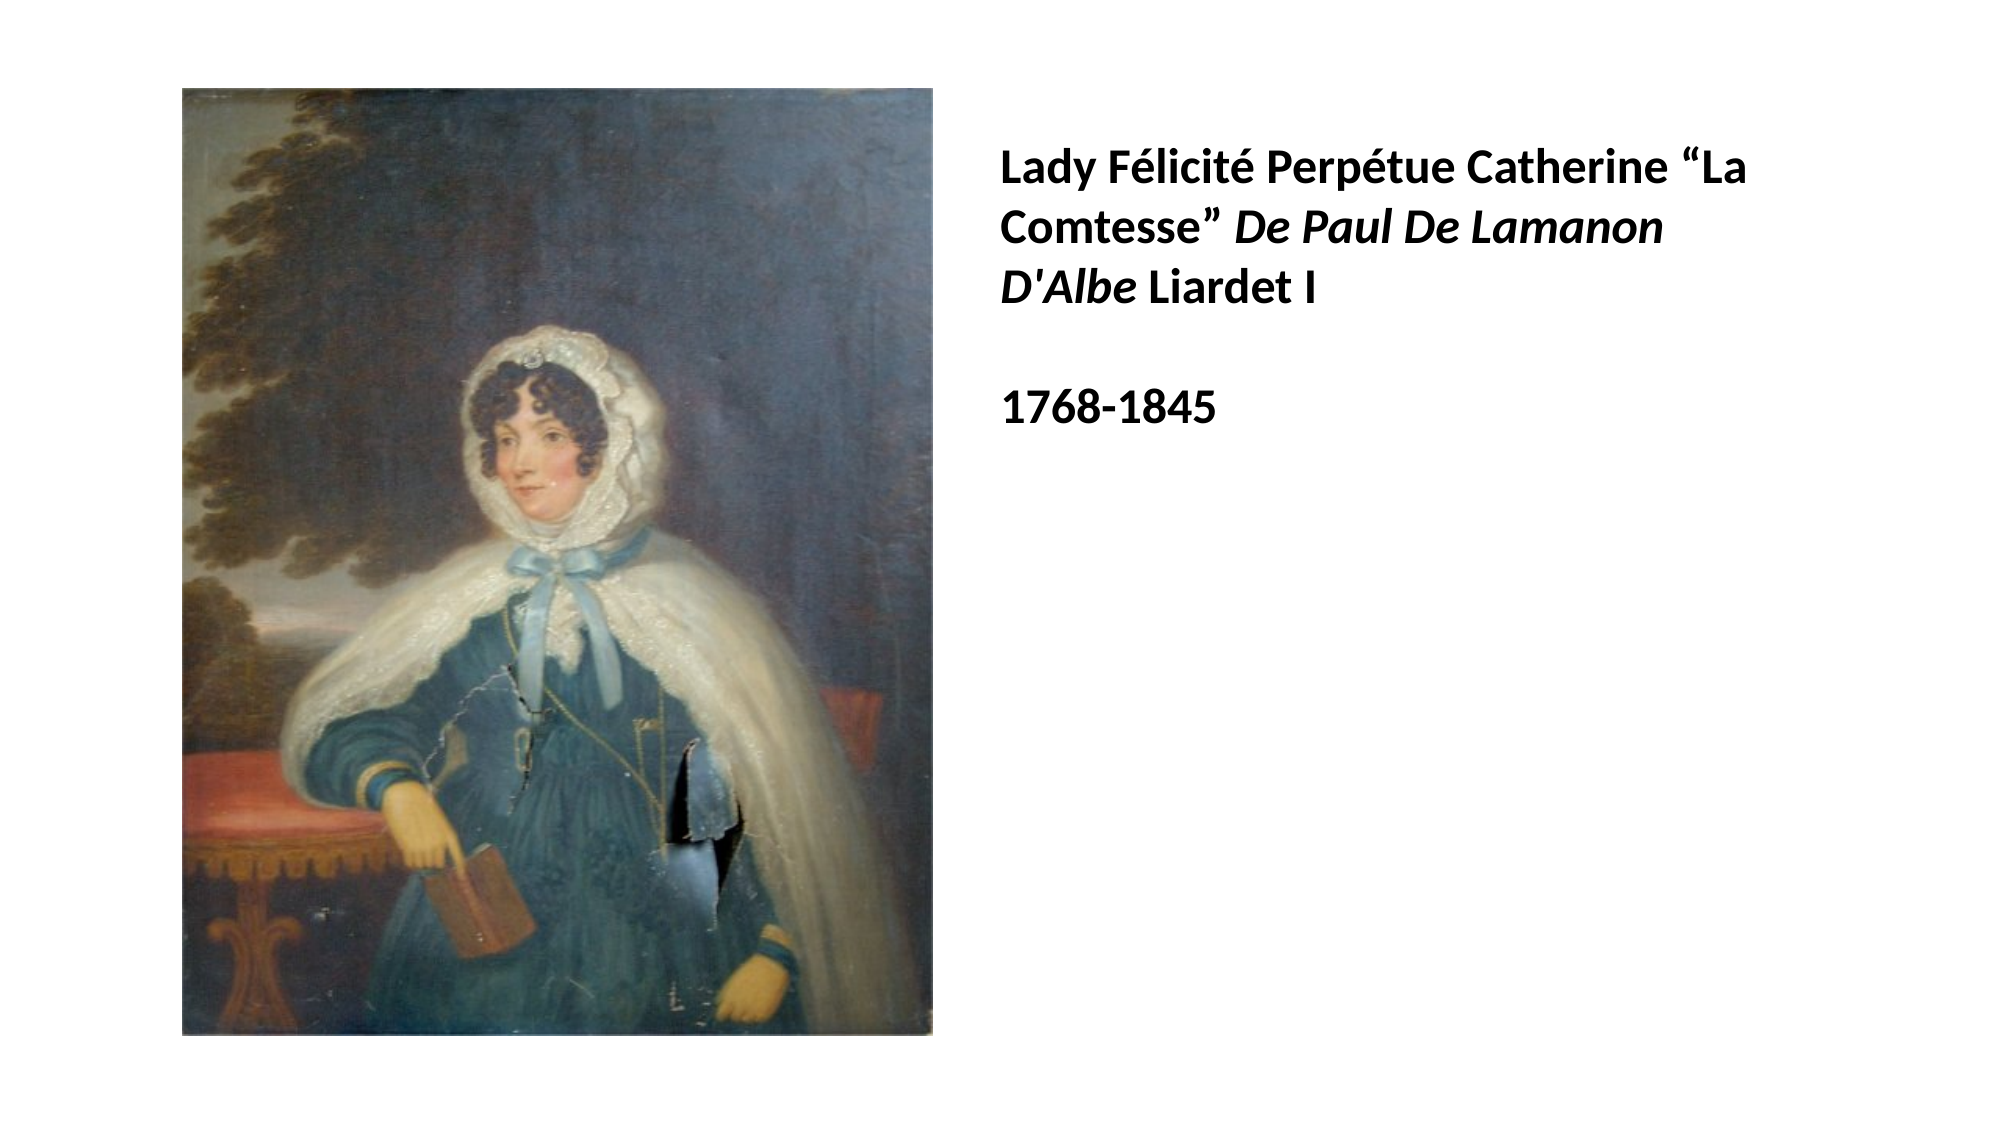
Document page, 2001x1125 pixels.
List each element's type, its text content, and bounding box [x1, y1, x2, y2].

text_box Lady Félicité Perpétue Catherine “La Comtesse” De Paul De Lamanon D'Albe Liardet I 1768-1845 [985, 126, 1798, 442]
picture [182, 88, 933, 1036]
